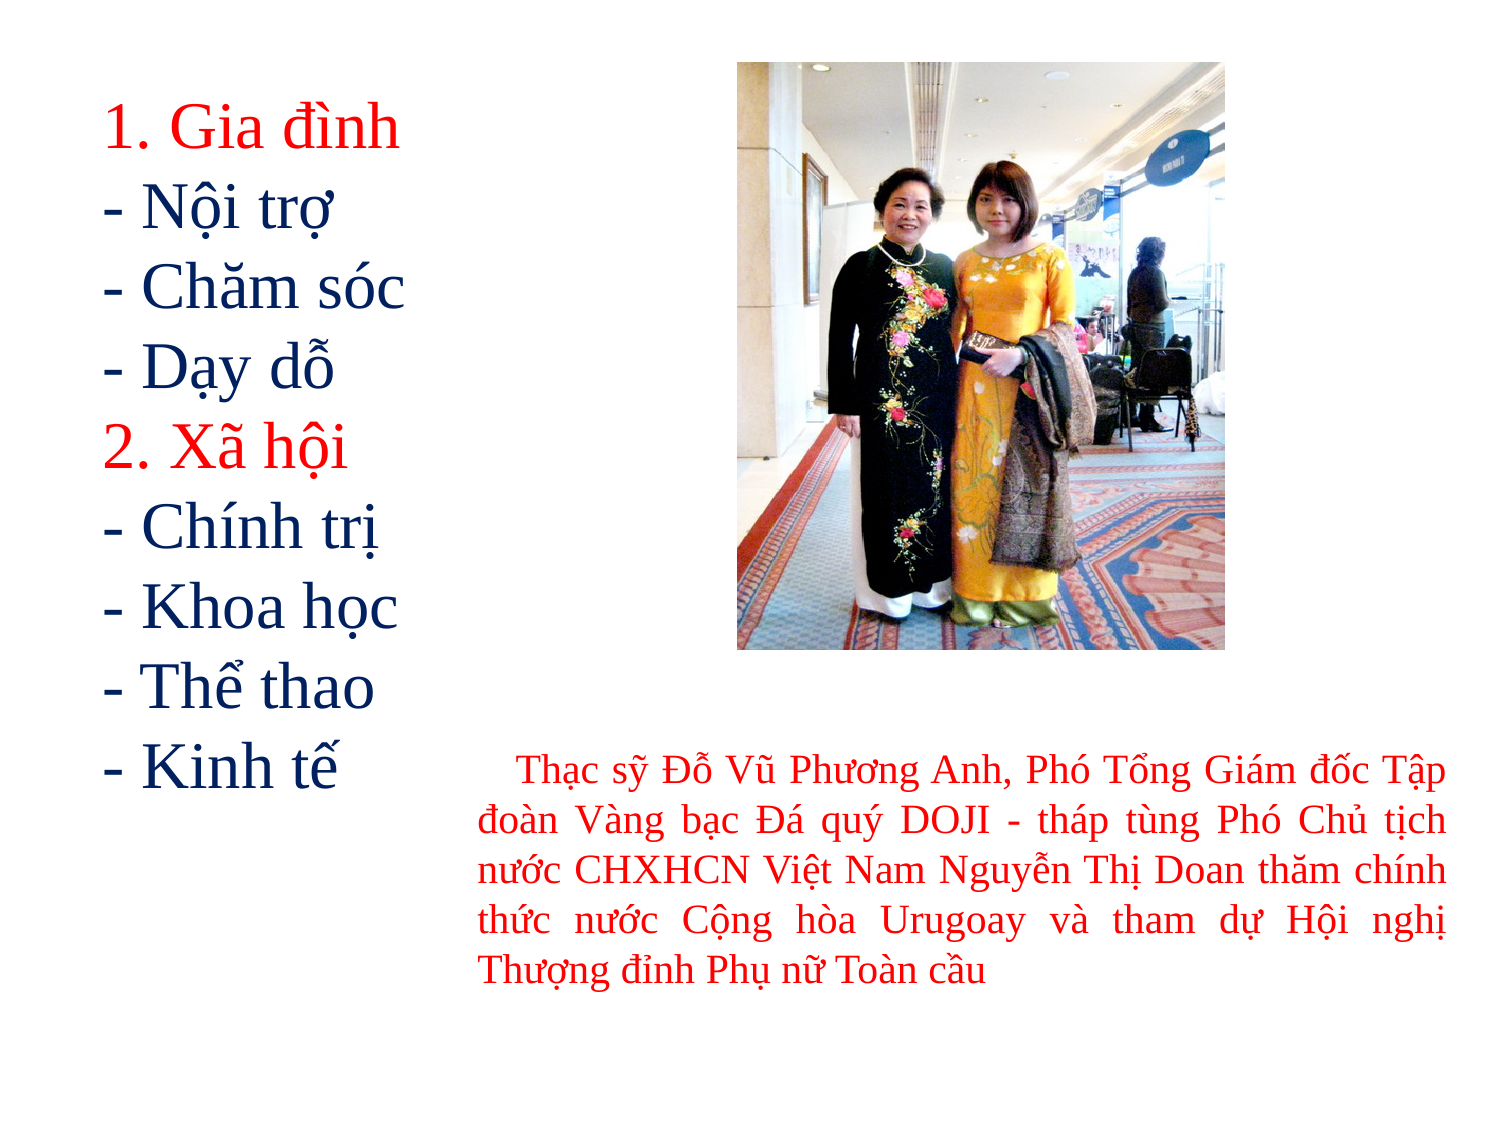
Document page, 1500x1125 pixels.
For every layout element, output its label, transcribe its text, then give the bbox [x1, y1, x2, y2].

text_box 1. Gia đình - Nội trợ - Chăm sóc - Dạy dỗ 2. Xã hội - Chính trị - Khoa học - Thể thao - Kinh tế [87, 74, 525, 810]
picture [737, 62, 1226, 651]
text_box Thạc sỹ Đỗ Vũ Phương Anh, Phó Tổng Giám đốc Tập đoàn Vàng bạc Đá quý DOJI - tháp tùng Phó Chủ tịch nước CHXHCN Việt Nam Nguyễn Thị Doan thăm chính thức nước Cộng hòa Urugoay và tham dự Hội nghị Thượng đỉnh Phụ nữ Toàn cầu [462, 734, 1463, 1000]
